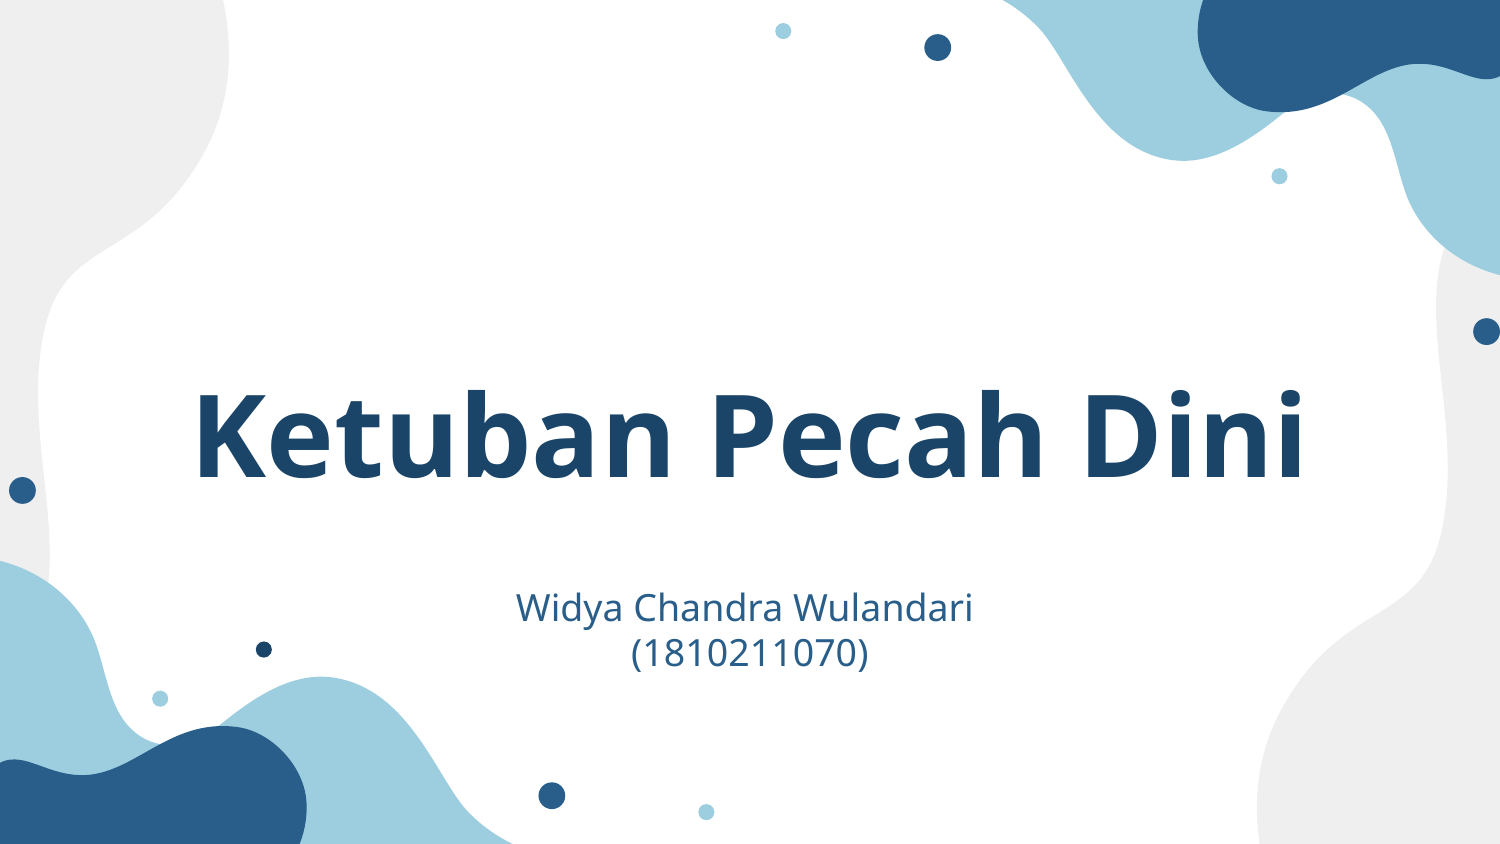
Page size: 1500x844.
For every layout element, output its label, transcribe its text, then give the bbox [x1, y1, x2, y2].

subtitle Widya Chandra Wulandari (1810211070) [417, 568, 1083, 632]
title Ketuban Pecah Dini [111, 243, 1389, 586]
